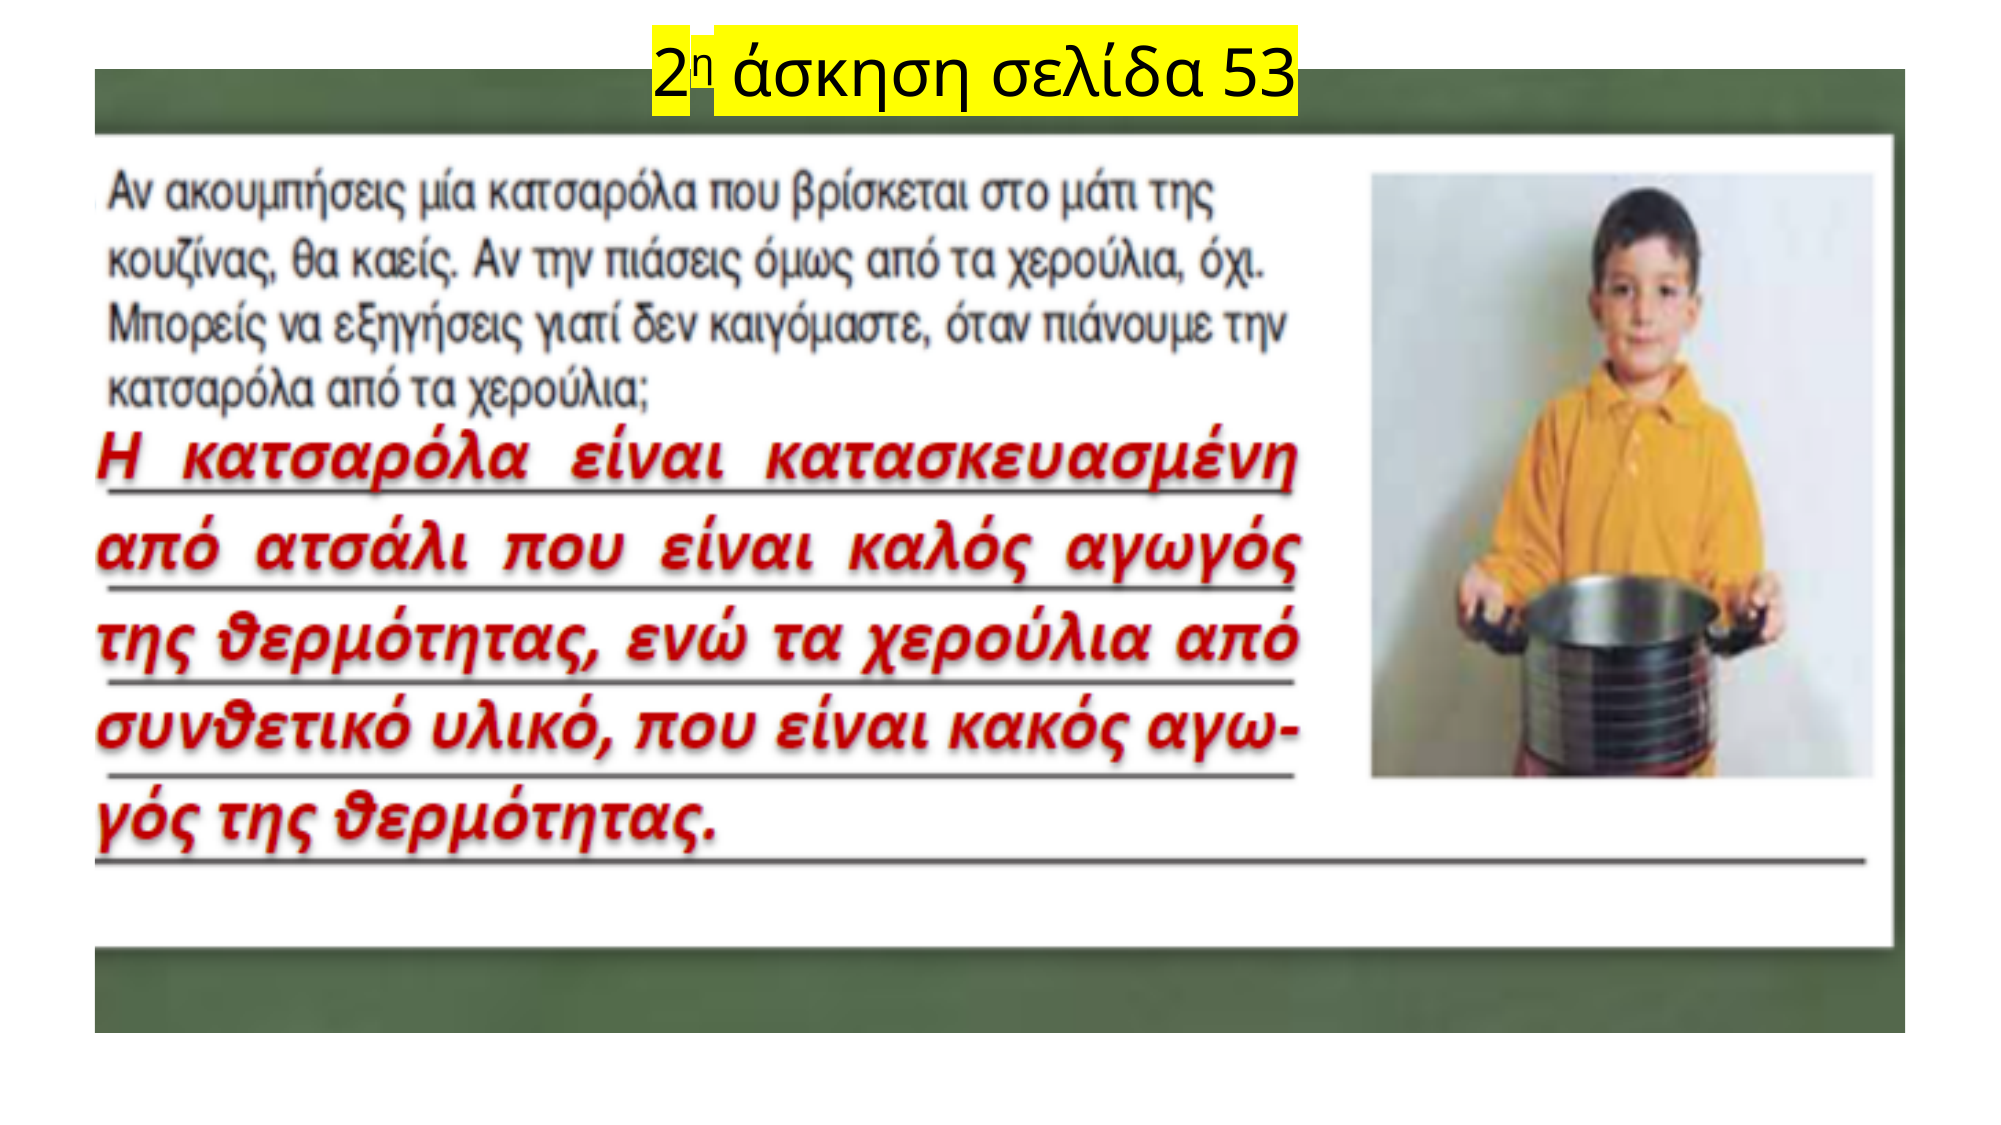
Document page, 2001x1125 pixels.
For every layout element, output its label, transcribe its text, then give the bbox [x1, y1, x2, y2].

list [94, 69, 1906, 1033]
title 2η άσκηση σελίδα 53 [402, 0, 1548, 69]
